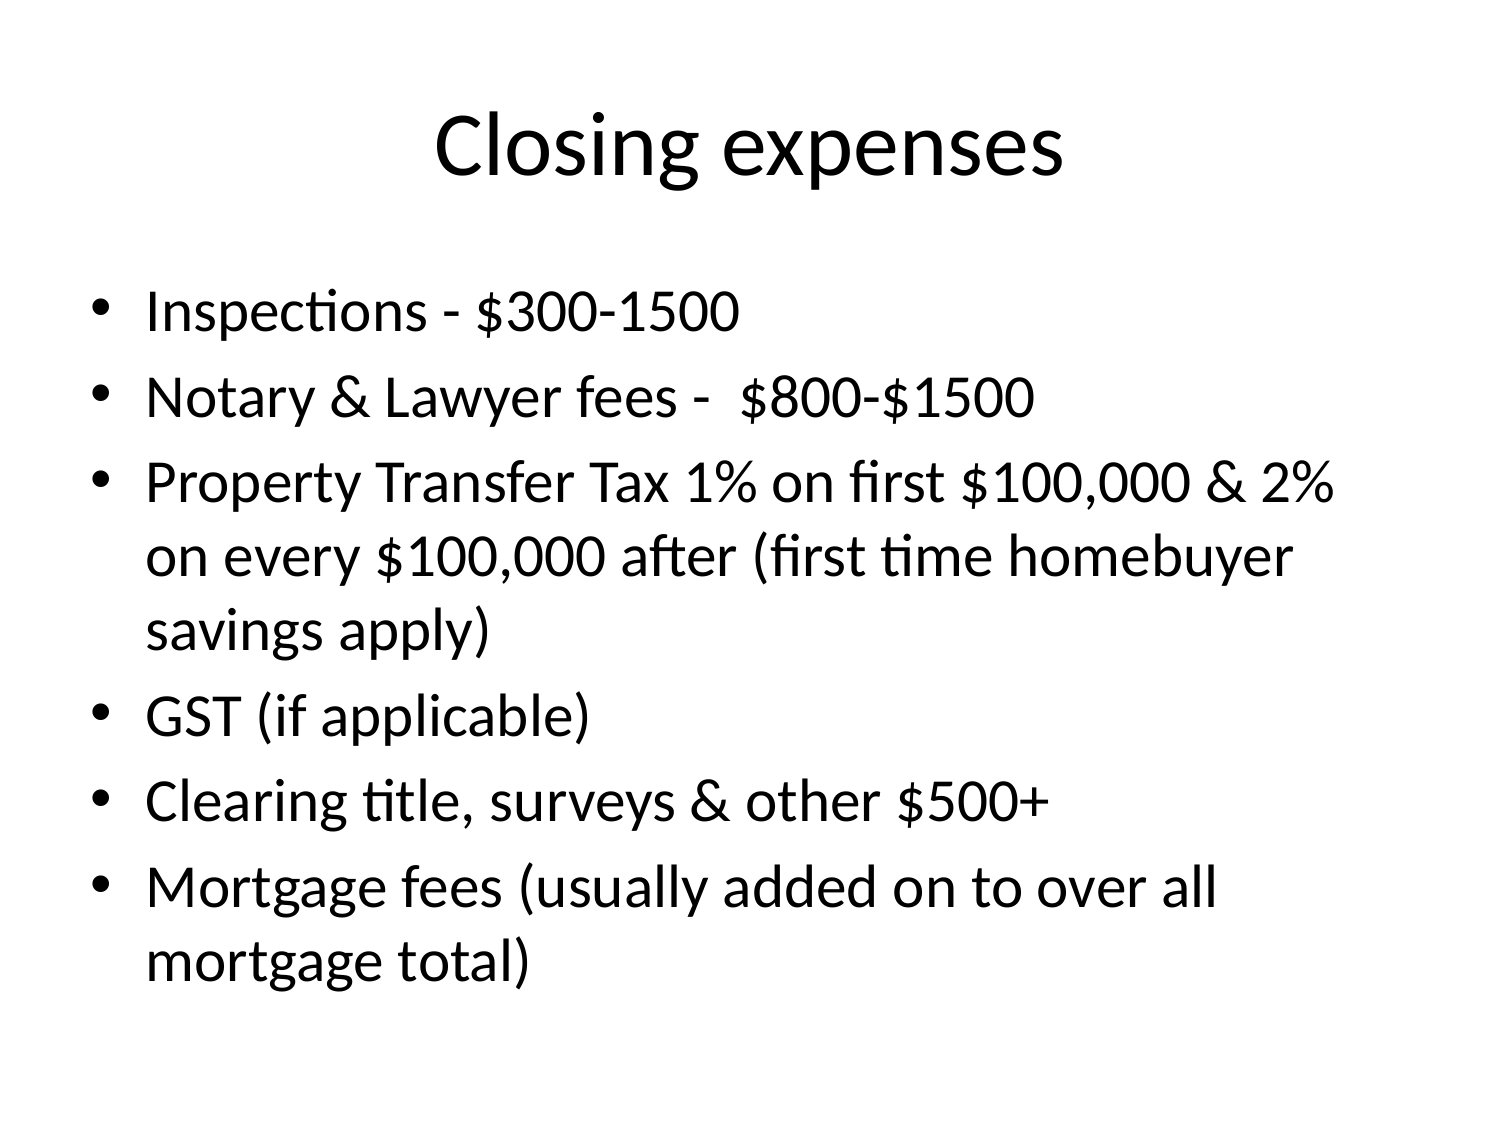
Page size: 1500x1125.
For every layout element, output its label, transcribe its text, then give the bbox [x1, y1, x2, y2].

list Inspections - $300-1500 Notary & Lawyer fees - $800-$1500 Property Transfer Tax 1% on first $100,000 & 2% on every $100,000 after (first time homebuyer savings apply) GST (if applicable) Clearing title, surveys & other $500+ Mortgage fees (usually added on to over all mortgage total) [75, 262, 1425, 1005]
title Closing expenses [75, 45, 1425, 233]
